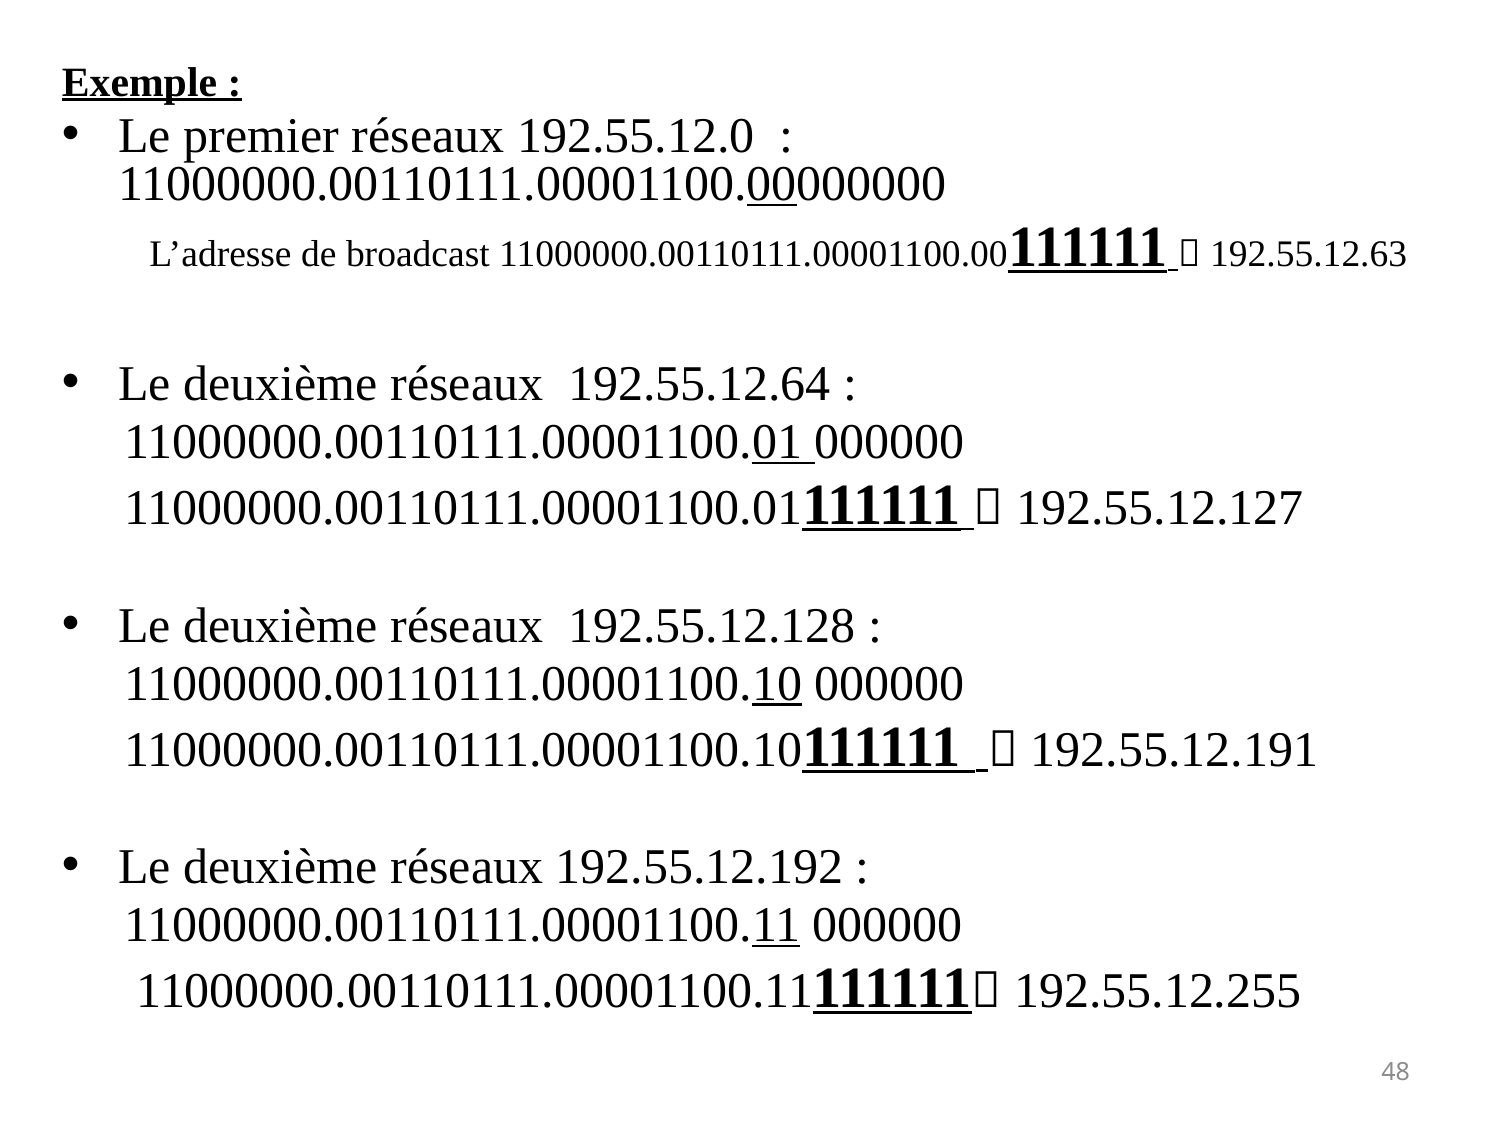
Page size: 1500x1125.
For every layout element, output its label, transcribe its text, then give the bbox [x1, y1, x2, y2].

slide_number 48 [1074, 1067, 1425, 1103]
list Exemple : Le premier réseaux 192.55.12.0 : 11000000.00110111.00001100.00000000 L’adresse de broadcast 11000000.00110111.00001100.00111111  192.55.12.63 Le deuxième réseaux 192.55.12.64 : 11000000.00110111.00001100.01 000000 11000000.00110111.00001100.01111111  192.55.12.127 Le deuxième réseaux 192.55.12.128 : 11000000.00110111.00001100.10 000000 11000000.00110111.00001100.10111111  192.55.12.191 Le deuxième réseaux 192.55.12.192 : 11000000.00110111.00001100.11 000000 11000000.00110111.00001100.11111111 192.55.12.255 [46, 46, 1442, 1067]
